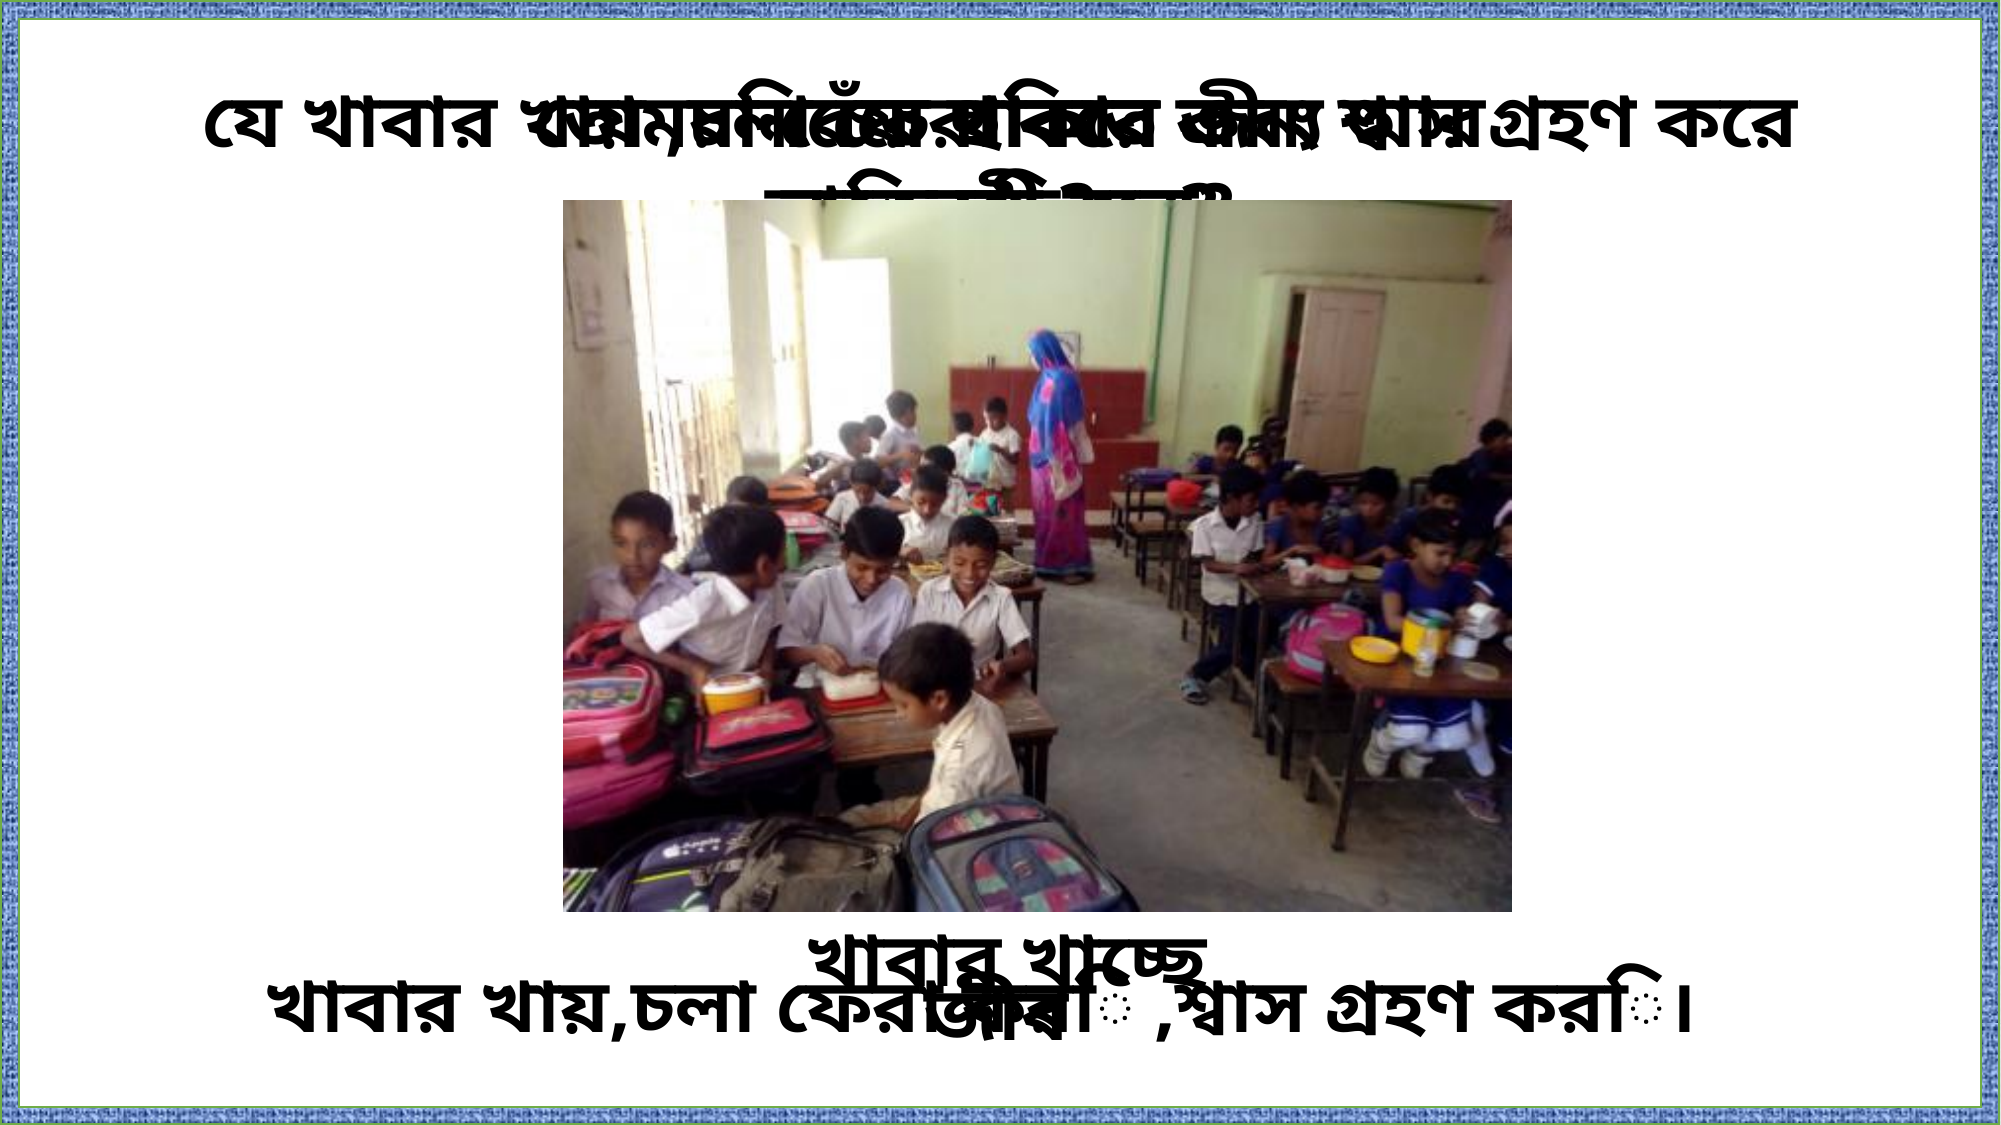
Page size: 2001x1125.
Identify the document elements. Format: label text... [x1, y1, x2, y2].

text_box খাবার খাচ্ছে [761, 912, 1251, 1009]
picture [2, 2, 1998, 1123]
text_box খাবার খায়,চলা ফেরা করি ,শ্বাস গ্রহণ করি। [1251, 950, 1849, 1055]
text_box খাবার খায়,চলা ফেরা করি ,শ্বাস গ্রহণ করি। [151, 950, 761, 1055]
text_box জীব [629, 957, 1383, 1063]
text_box যে খাবার খায় ,চলা ফেরা করে এবং শ্বাস গ্রহণ করে তাকে কী বলে? [92, 64, 1908, 260]
